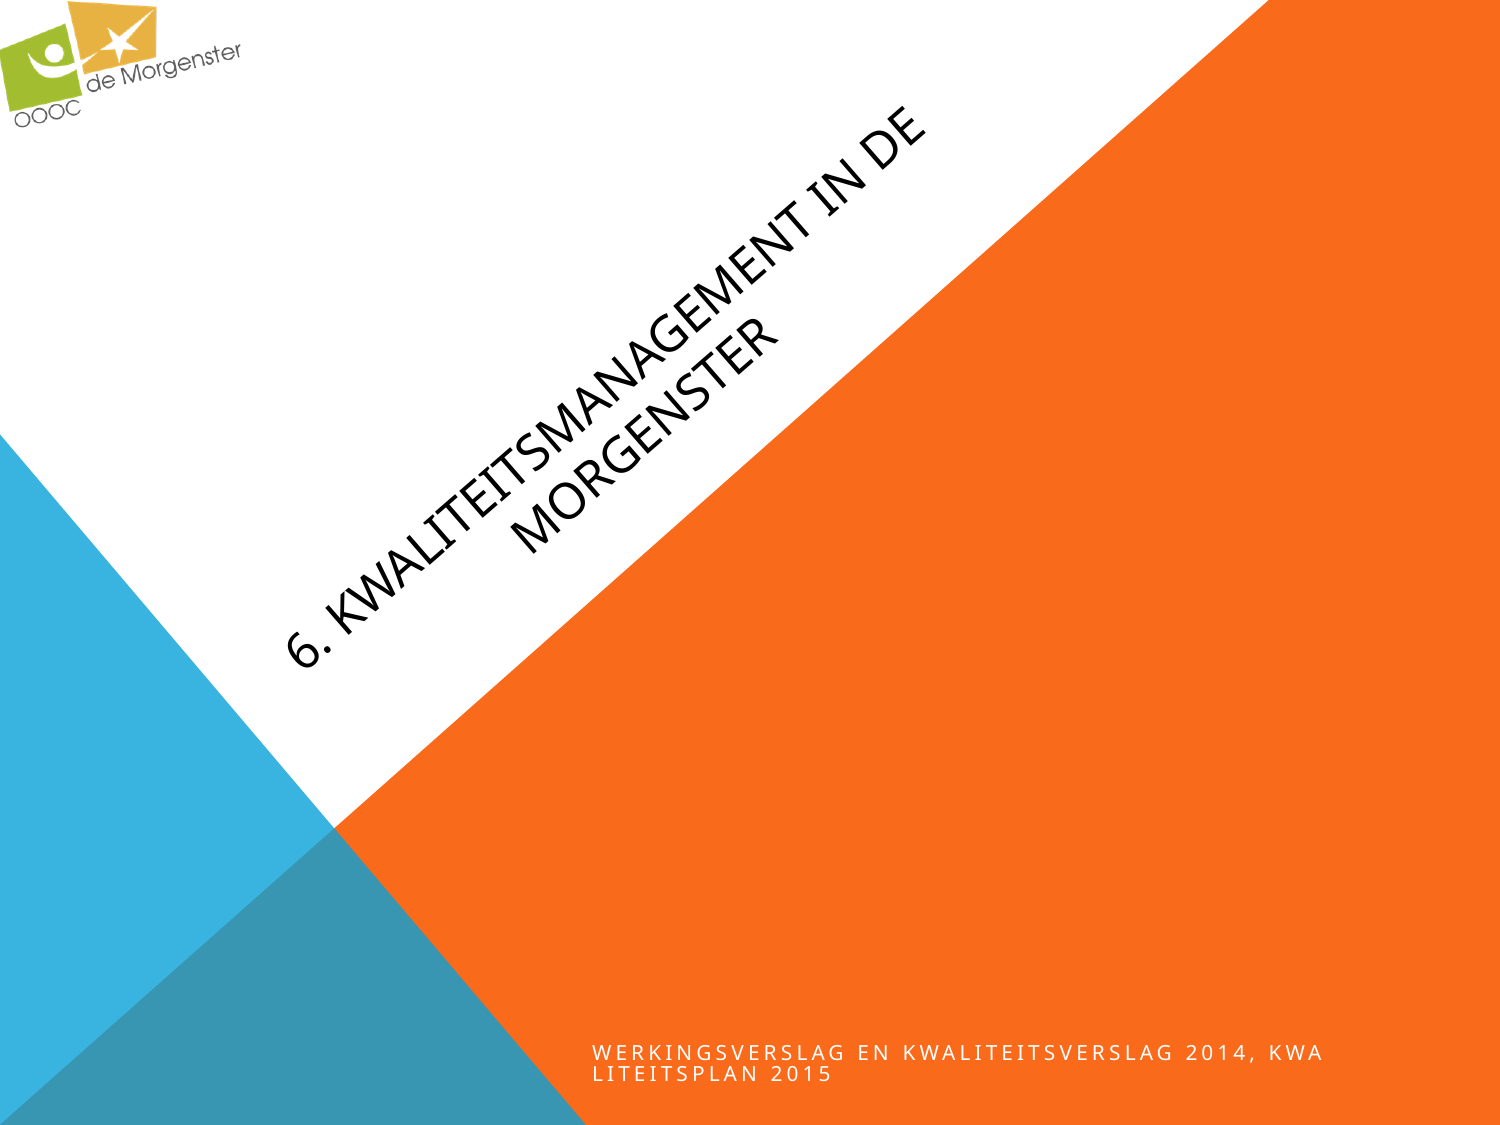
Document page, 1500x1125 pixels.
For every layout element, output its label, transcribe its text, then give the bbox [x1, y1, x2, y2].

picture [0, 0, 241, 129]
footer werkingsverslag en kwaliteitsverslag 2014, kwaliteitsplan 2015 [577, 1031, 1352, 1076]
title 6. Kwaliteitsmanagement in De morgenster [183, 3, 1013, 762]
